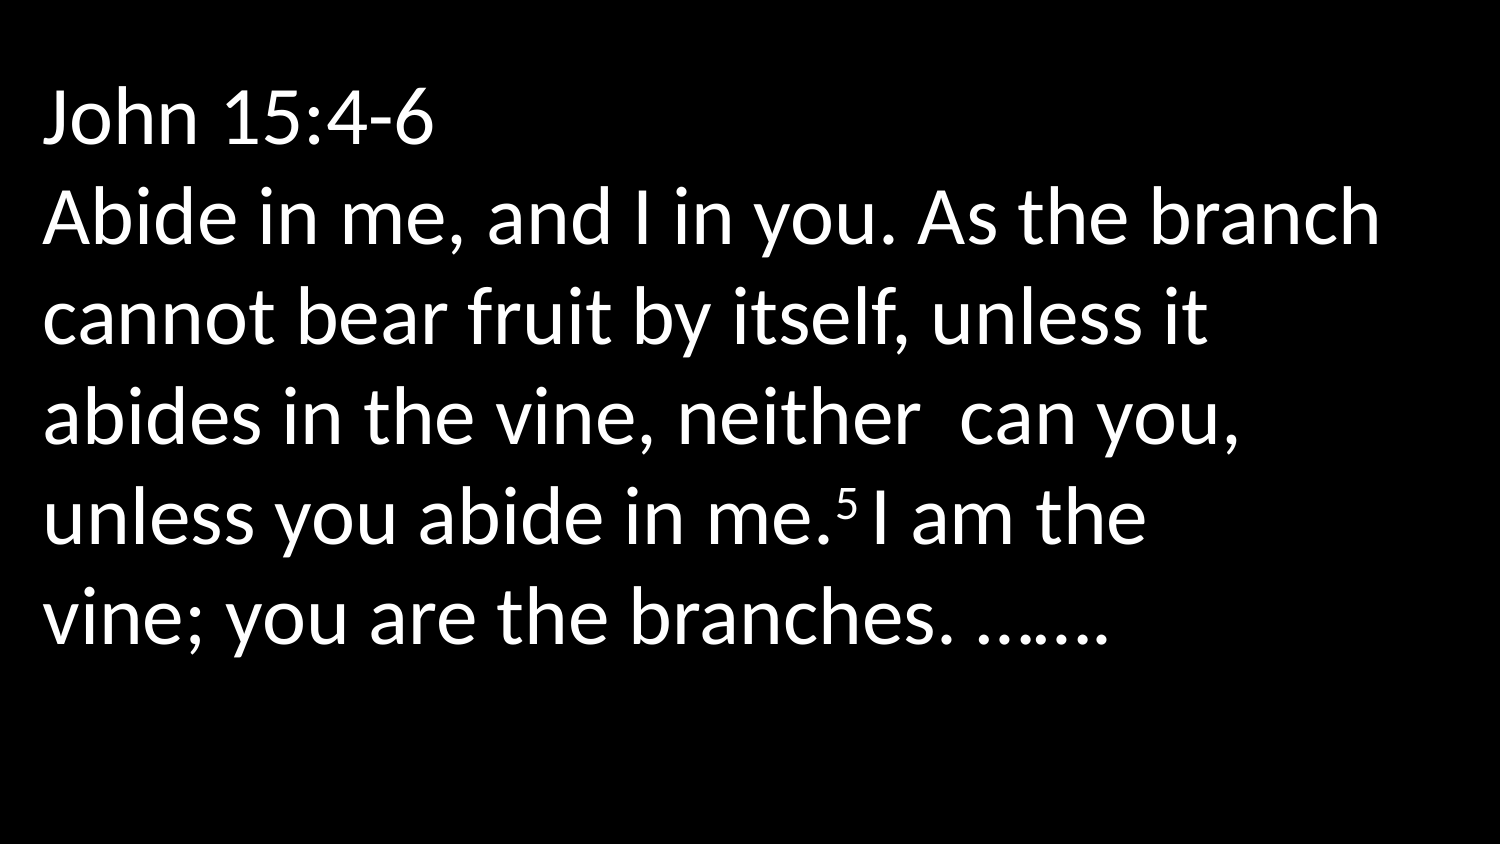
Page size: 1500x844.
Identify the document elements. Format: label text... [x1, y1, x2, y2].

text_box John 15:4-6 Abide in me, and I in you. As the branch cannot bear fruit by itself, unless it abides in the vine, neither can you, unless you abide in me.5 I am the vine; you are the branches. ……. [27, 53, 1445, 669]
